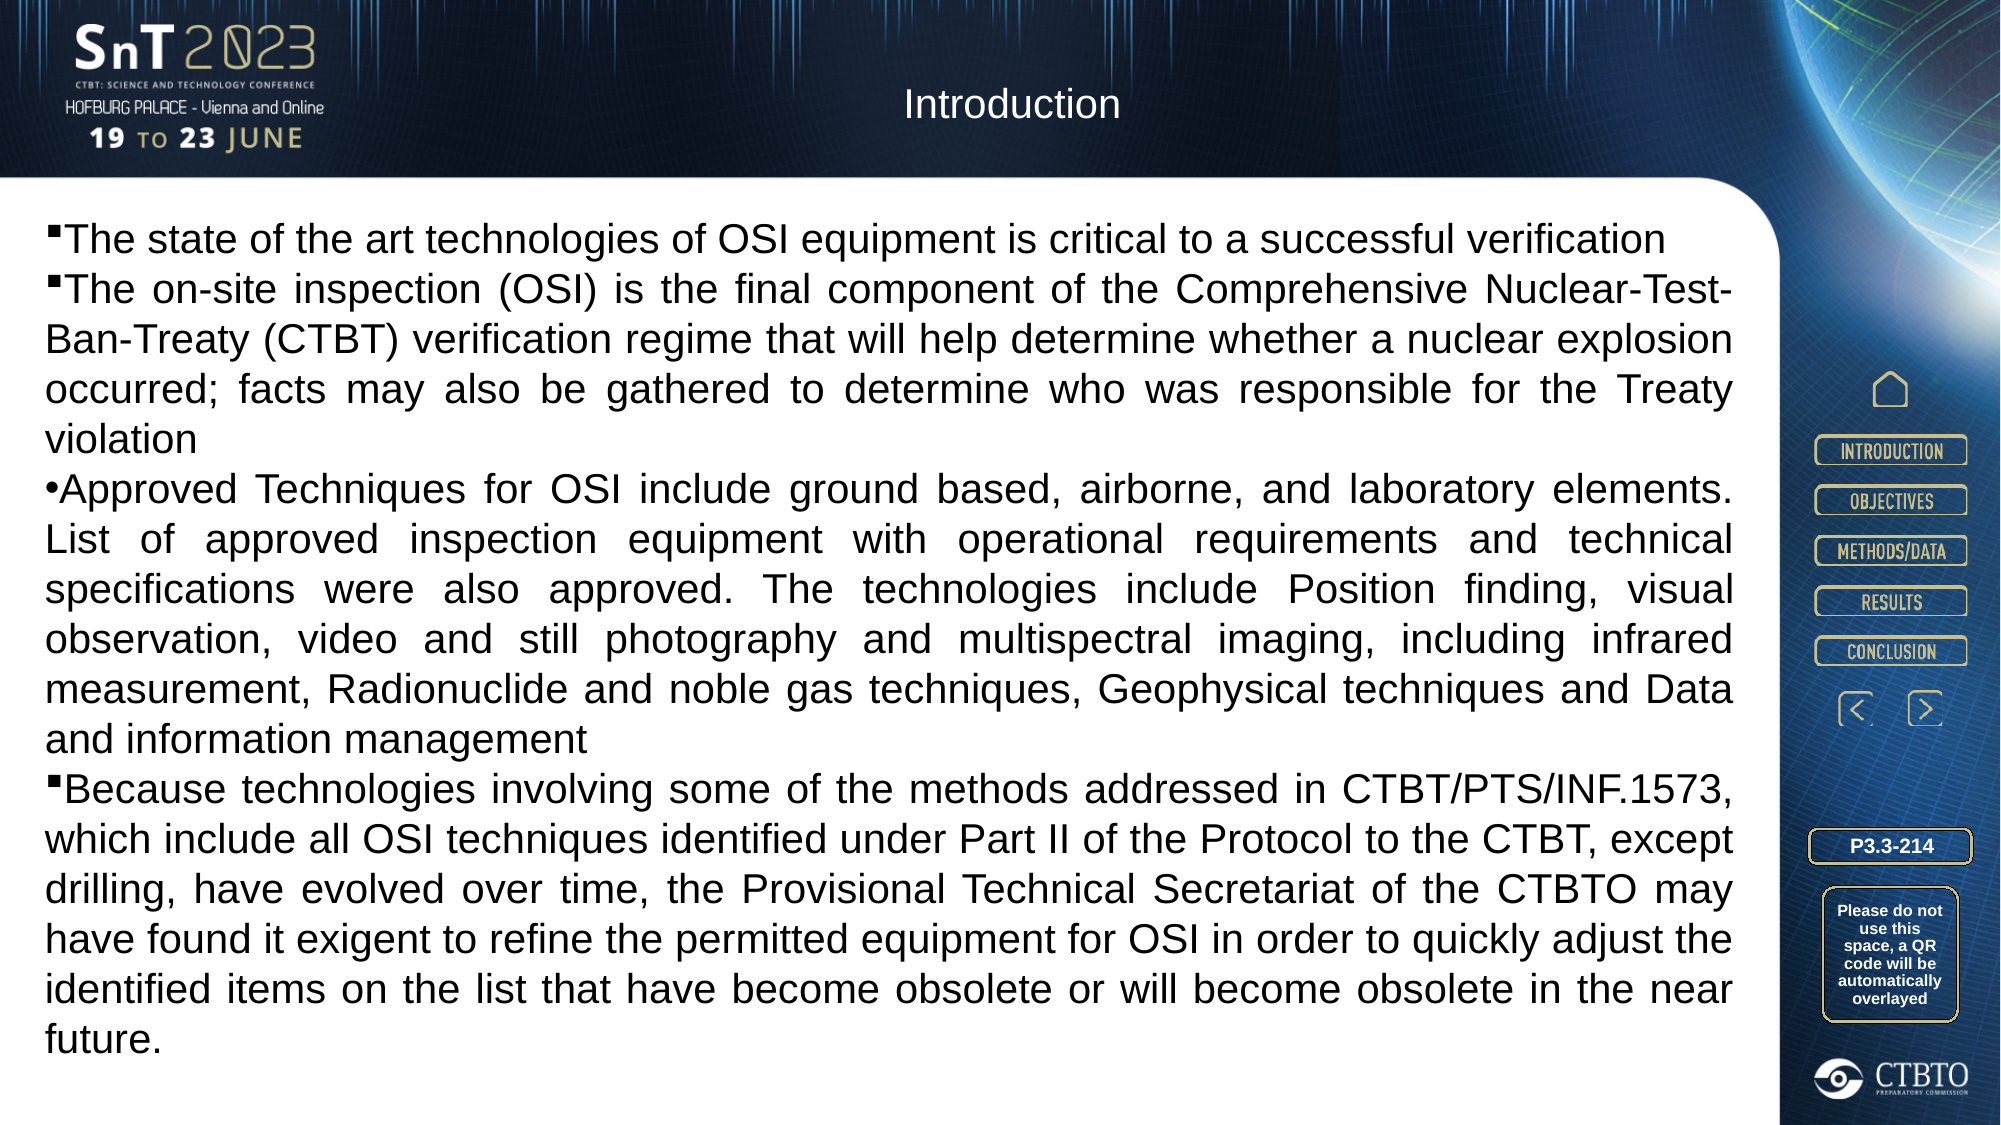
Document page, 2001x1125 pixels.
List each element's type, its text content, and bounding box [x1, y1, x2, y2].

text_box Introduction [359, 43, 1676, 136]
text_box Please do not use this space, a QR code will be automatically overlayed [1821, 894, 1959, 1017]
picture [0, 0, 2001, 1125]
text_box P3.3-214 [1824, 827, 1960, 866]
text_box The state of the art technologies of OSI equipment is critical to a successful verification The on-site inspection (OSI) is the final component of the Comprehensive Nuclear-Test-Ban-Treaty (CTBT) verification regime that will help determine whether a nuclear explosion occurred; facts may also be gathered to determine who was responsible for the Treaty violation Approved Techniques for OSI include ground based, airborne, and laboratory elements. List of approved inspection equipment with operational requirements and technical specifications were also approved. The technologies include Position finding, visual observation, video and still photography and multispectral imaging, including infrared measurement, Radionuclide and noble gas techniques, Geophysical techniques and Data and information management Because technologies involving some of the methods addressed in CTBT/PTS/INF.1573, which include all OSI techniques identified under Part II of the Protocol to the CTBT, except drilling, have evolved over time, the Provisional Technical Secretariat of the CTBTO may have found it exigent to refine the permitted equipment for OSI in order to quickly adjust the identified items on the list that have become obsolete or will become obsolete in the near future. [29, 204, 1750, 1070]
